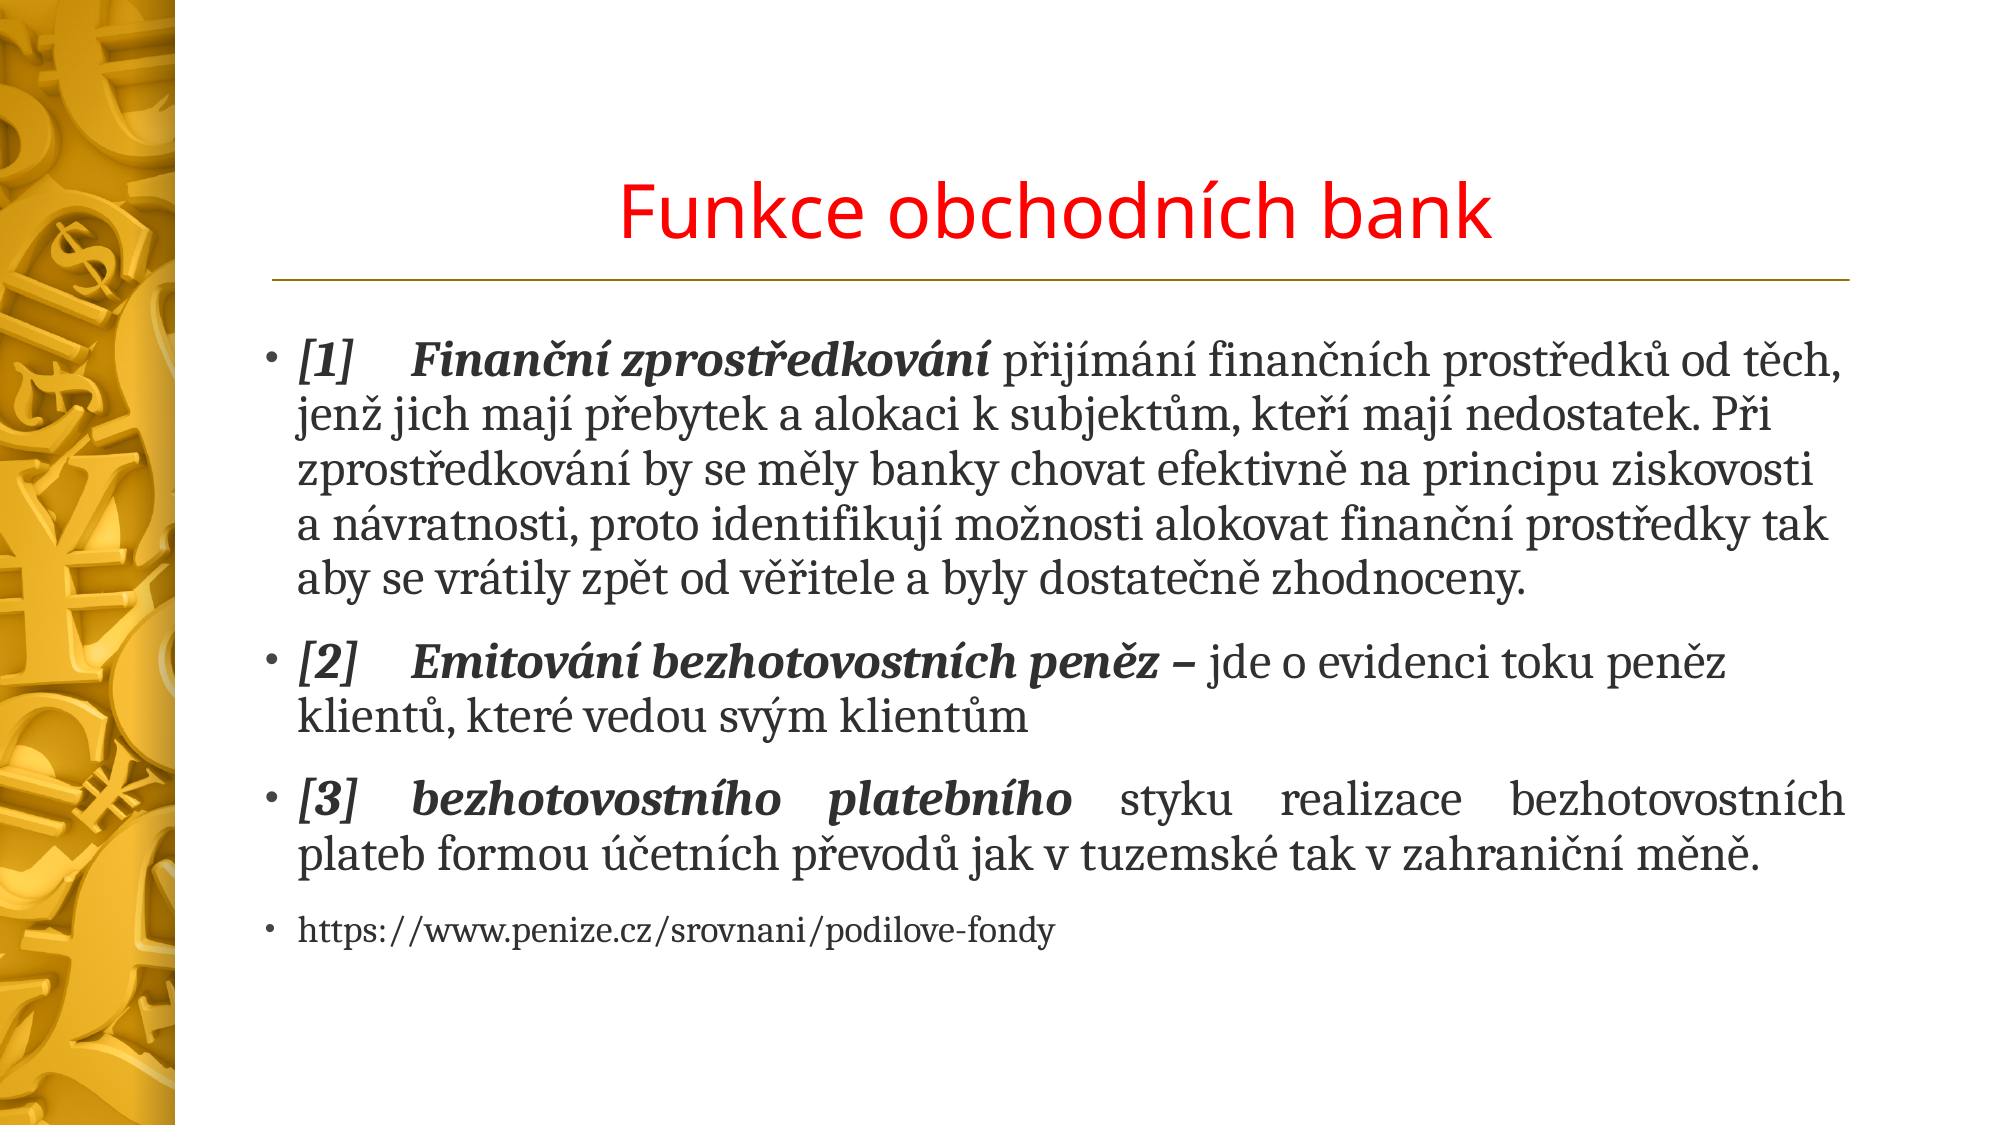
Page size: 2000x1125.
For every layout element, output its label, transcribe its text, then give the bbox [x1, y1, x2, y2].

list [1] Finanční zprostředkování přijímání finančních prostředků od těch, jenž jich mají přebytek a alokaci k subjektům, kteří mají nedostatek. Při zprostředkování by se měly banky chovat efektivně na principu ziskovosti a návratnosti, proto identifikují možnosti alokovat finanční prostředky tak aby se vrátily zpět od věřitele a byly dostatečně zhodnoceny. [2] Emitování bezhotovostních peněz – jde o evidenci toku peněz klientů, které vedou svým klientům [3] bezhotovostního platebního styku realizace bezhotovostních plateb formou účetních převodů jak v tuzemské tak v zahraniční měně. https://www.penize.cz/srovnani/podilove-fondy [249, 324, 1863, 1012]
picture [0, 0, 175, 1125]
title Funkce obchodních bank [249, 62, 1863, 263]
